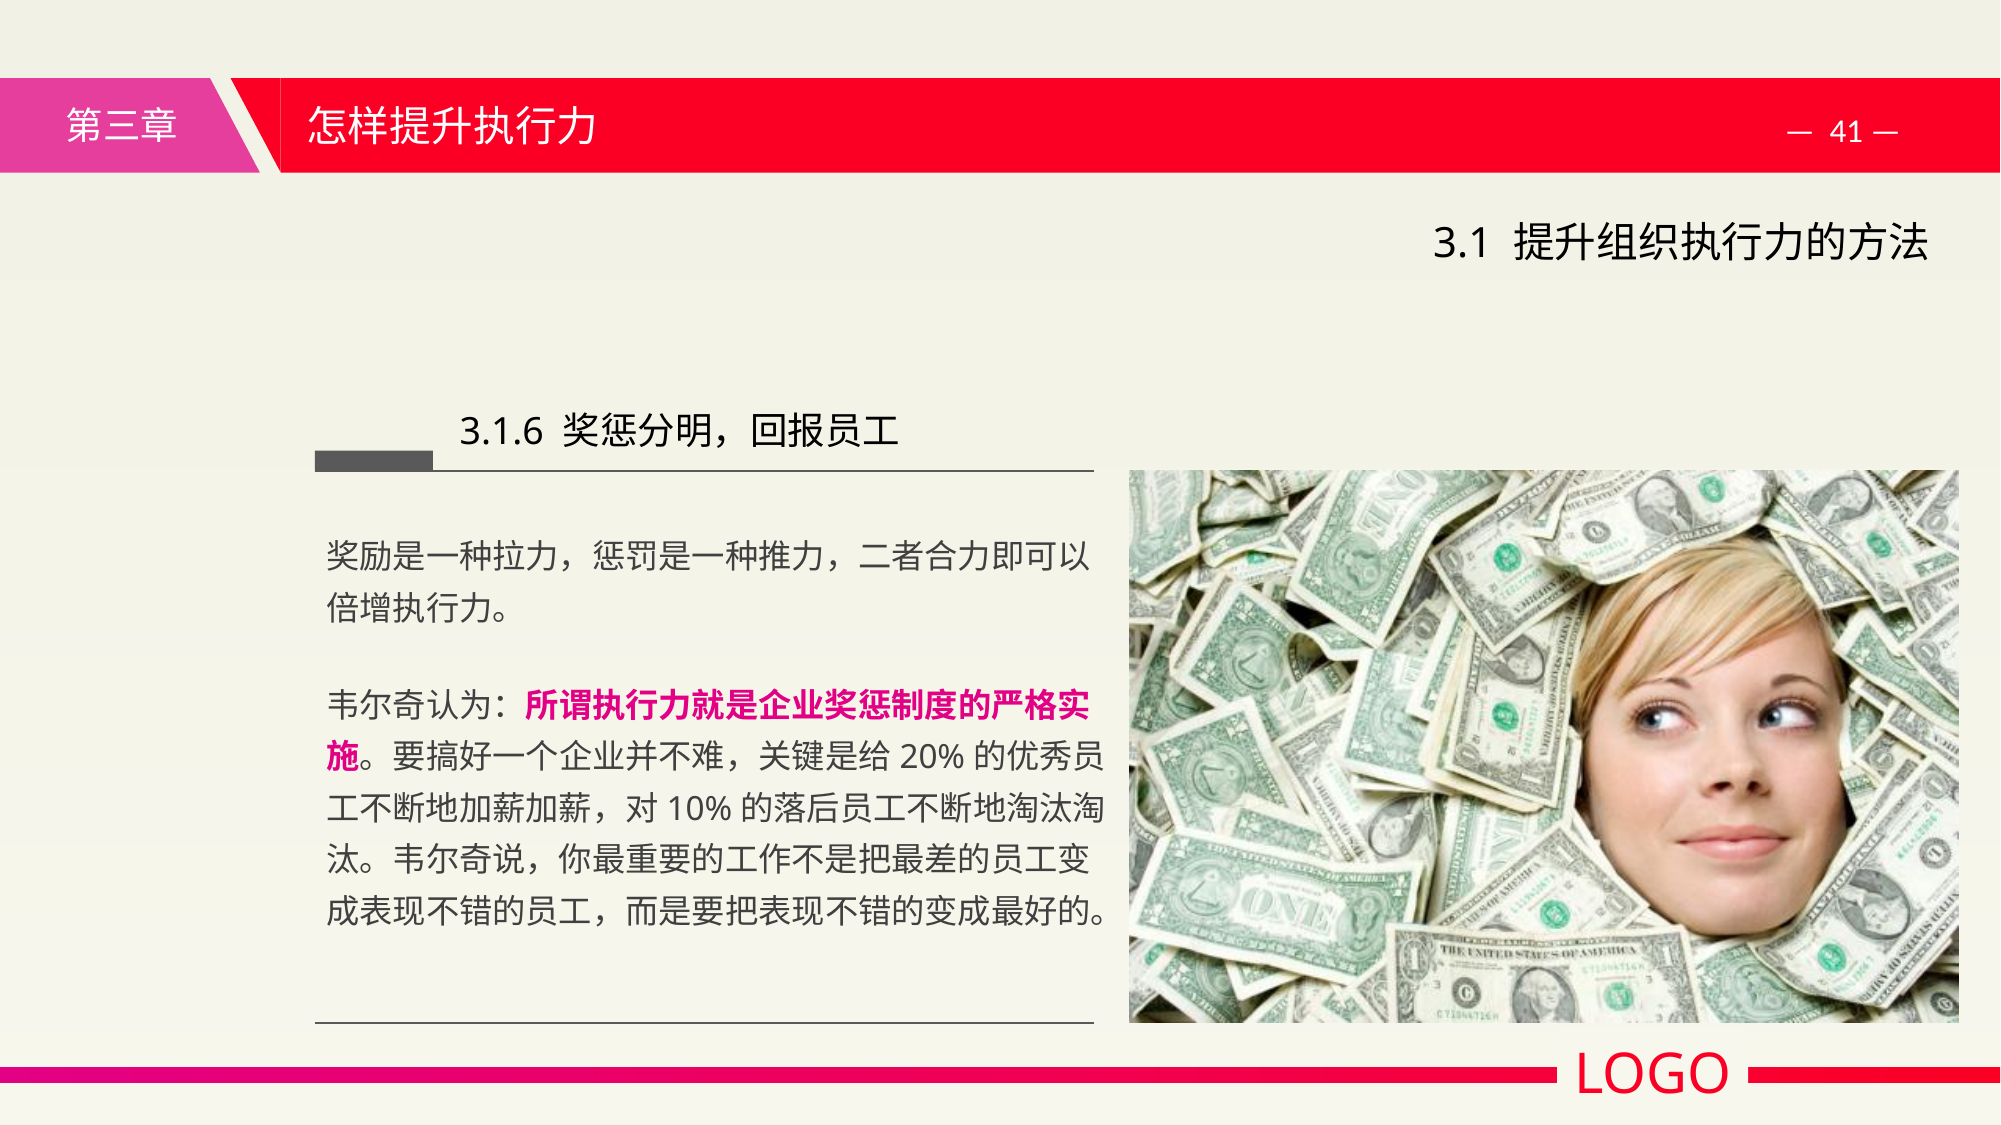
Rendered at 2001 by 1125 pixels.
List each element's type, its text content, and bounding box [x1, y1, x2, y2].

text_box 韦尔奇认为：所谓执行力就是企业奖惩制度的严格实施。要搞好一个企业并不难，关键是给20%的优秀员工不断地加薪加薪，对10%的落后员工不断地淘汰淘汰。韦尔奇说，你最重要的工作不是把最差的员工变成表现不错的员工，而是要把表现不错的变成最好的。 [311, 664, 1124, 938]
text_box 3.1.6 奖惩分明，回报员工 [444, 399, 1189, 460]
text_box 奖励是一种拉力，惩罚是一种推力，二者合力即可以倍增执行力。 [311, 516, 1124, 634]
text_box [313, 448, 435, 473]
picture [1129, 470, 1959, 1024]
